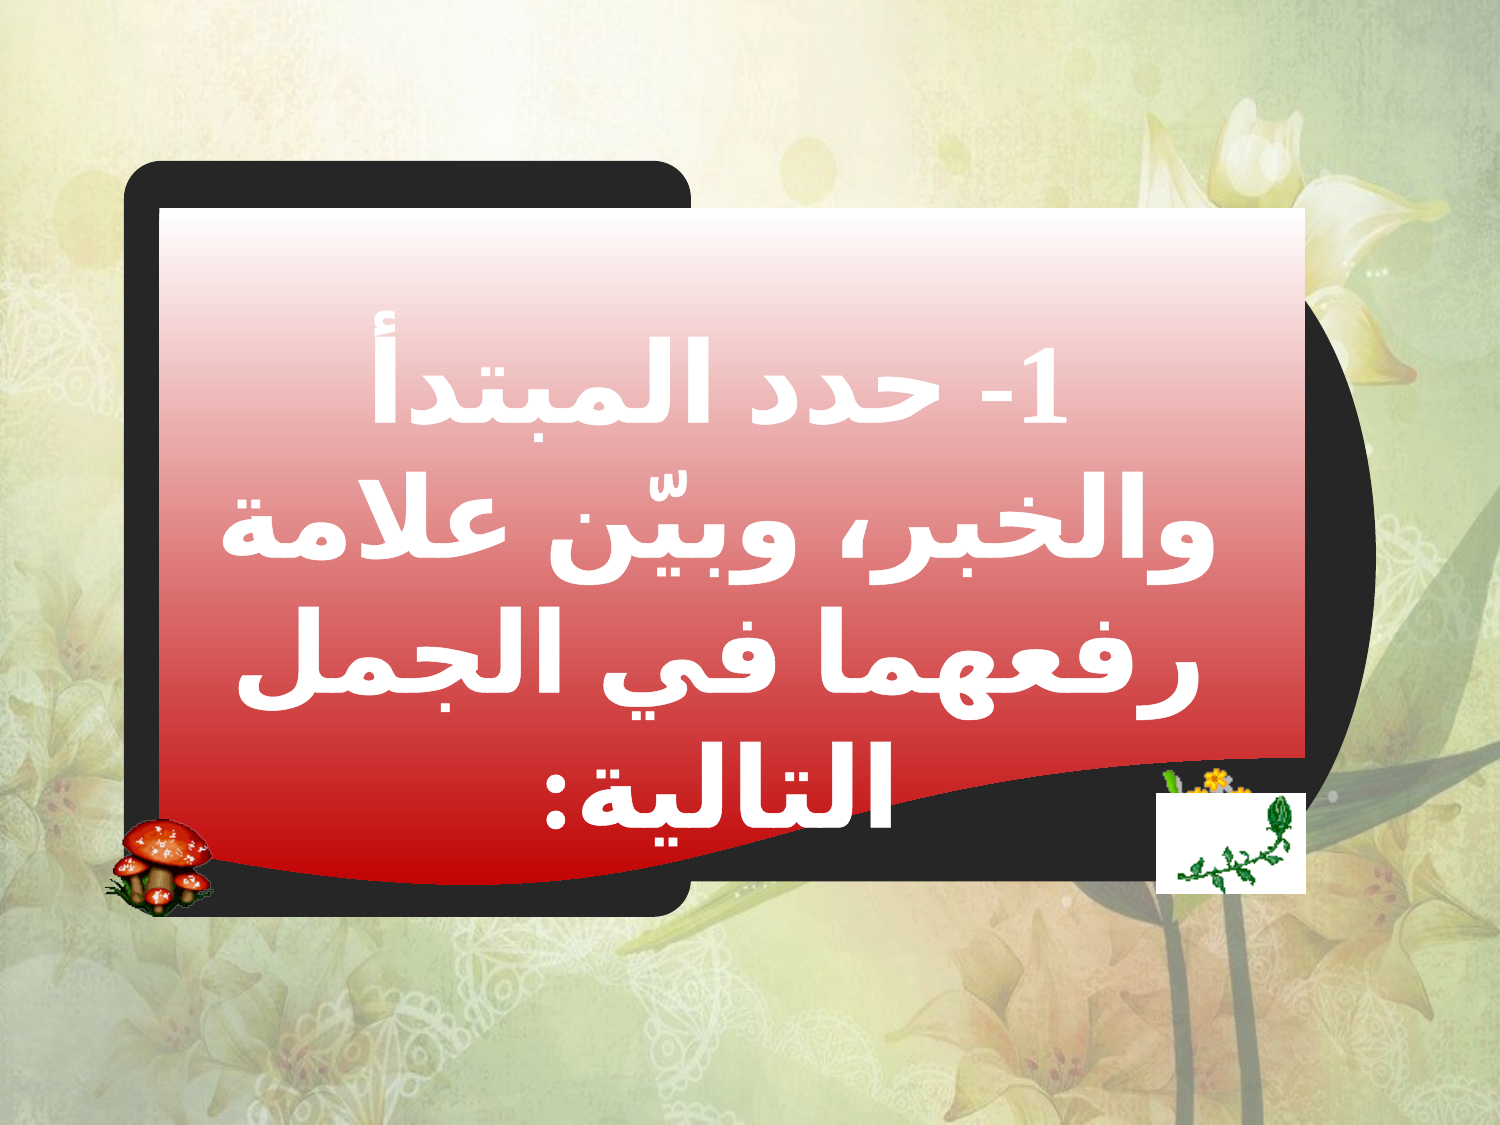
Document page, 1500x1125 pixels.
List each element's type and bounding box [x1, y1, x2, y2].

text_box [105, 160, 1377, 918]
